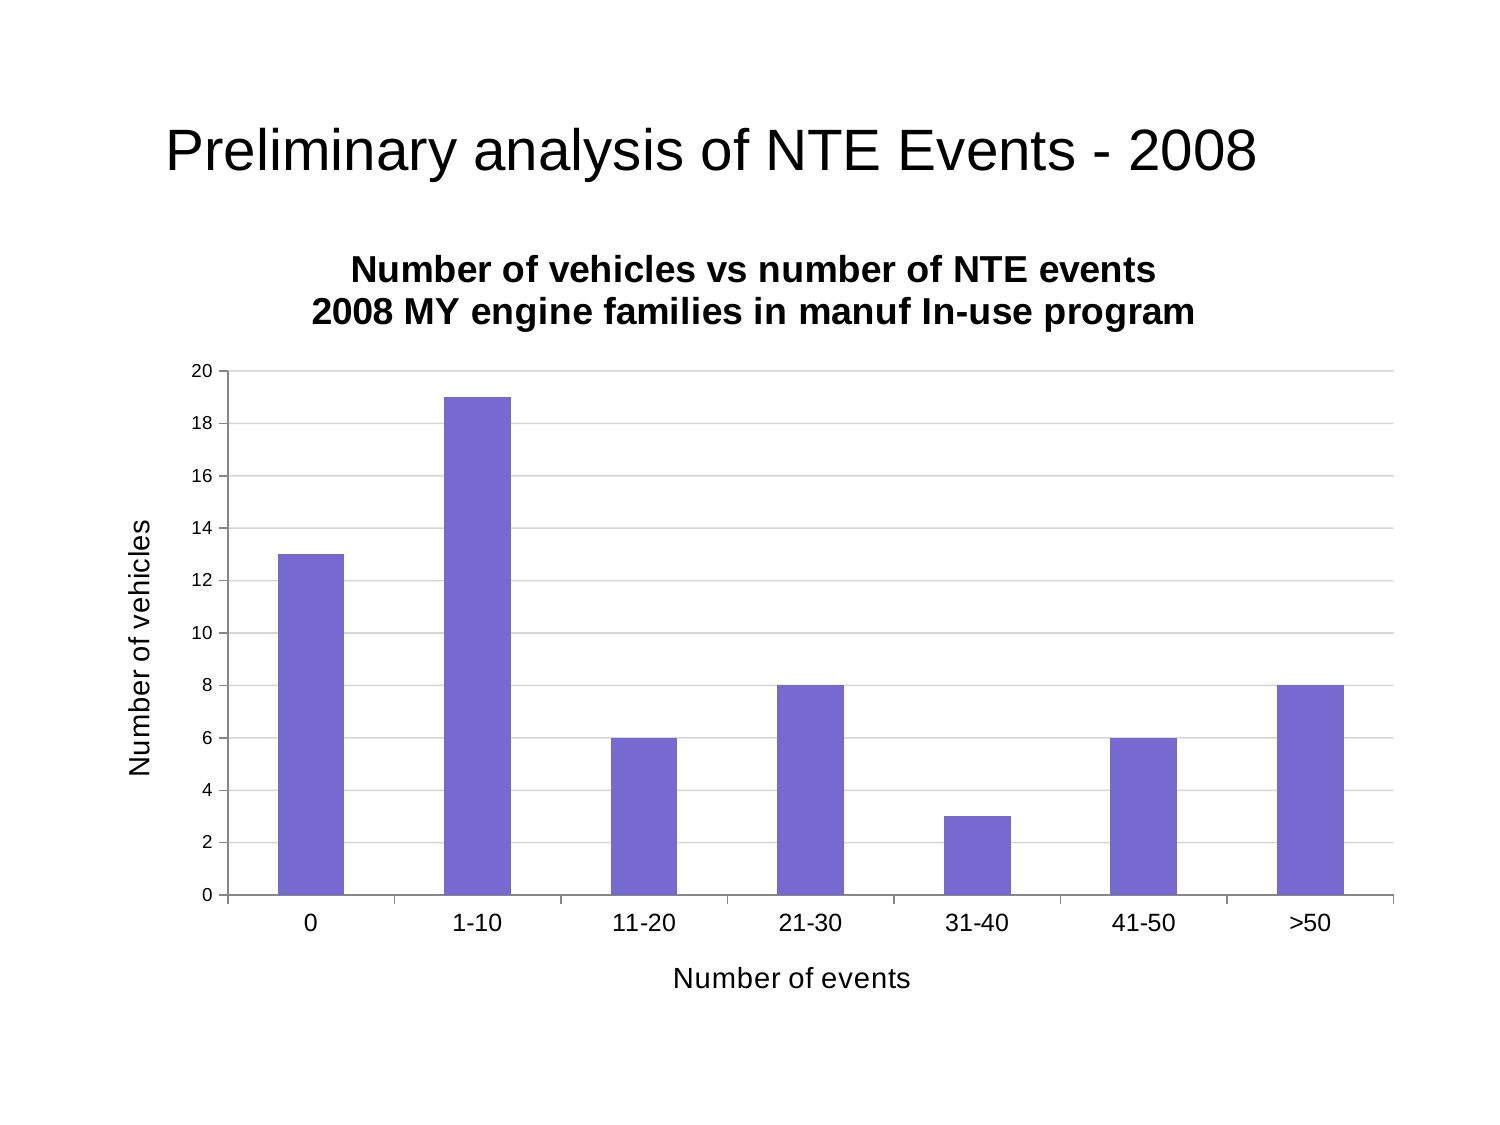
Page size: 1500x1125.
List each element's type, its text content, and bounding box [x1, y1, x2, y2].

title Preliminary analysis of NTE Events - 2008 [74, 62, 1351, 233]
chart [87, 212, 1421, 1029]
